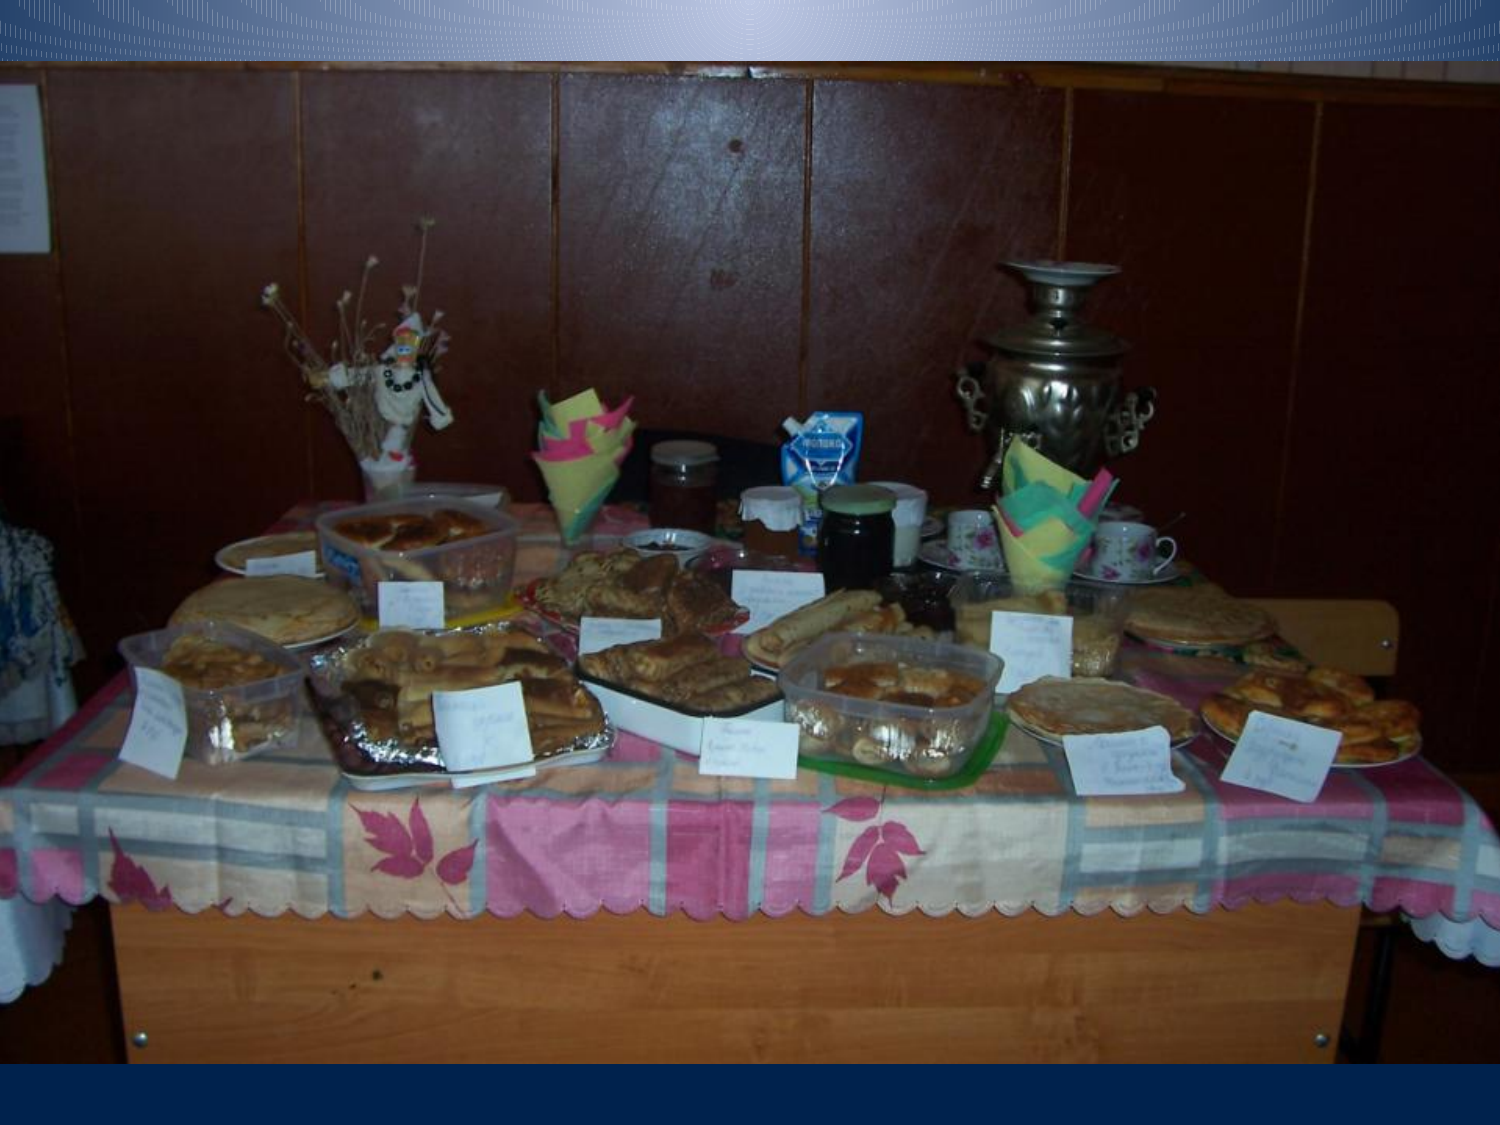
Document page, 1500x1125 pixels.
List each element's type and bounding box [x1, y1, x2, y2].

picture [0, 61, 1500, 1064]
